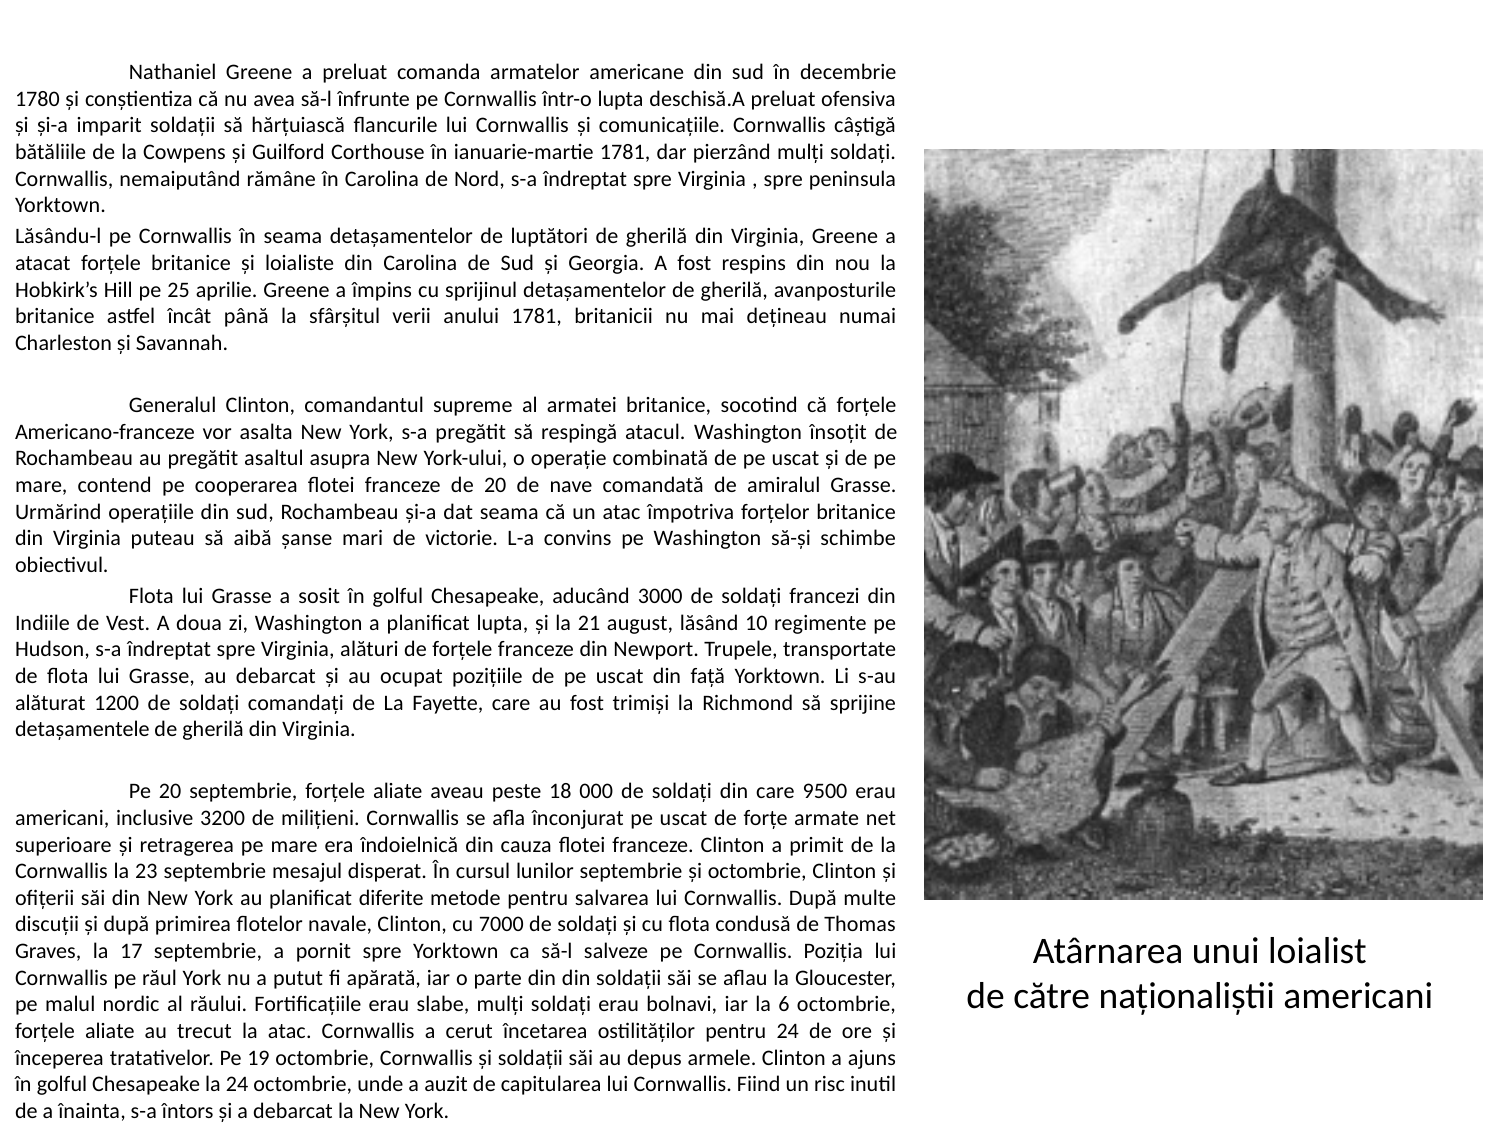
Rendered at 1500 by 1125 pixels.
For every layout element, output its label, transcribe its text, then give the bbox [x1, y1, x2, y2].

text_box Atârnarea unui loialist de către naționaliștii americani [924, 918, 1475, 1024]
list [924, 149, 1483, 901]
list Nathaniel Greene a preluat comanda armatelor americane din sud în decembrie 1780 și conștientiza că nu avea să-l înfrunte pe Cornwallis într-o lupta deschisă.A preluat ofensiva și și-a imparit soldații să hărțuiască flancurile lui Cornwallis și comunicațiile. Cornwallis câștigă bătăliile de la Cowpens și Guilford Corthouse în ianuarie-martie 1781, dar pierzând mulți soldați. Cornwallis, nemaiputând rămâne în Carolina de Nord, s-a îndreptat spre Virginia , spre peninsula Yorktown. Lăsându-l pe Cornwallis în seama detașamentelor de luptători de gherilă din Virginia, Greene a atacat forțele britanice și loialiste din Carolina de Sud și Georgia. A fost respins din nou la Hobkirk’s Hill pe 25 aprilie. Greene a împins cu sprijinul detașamentelor de gherilă, avanposturile britanice astfel încât până la sfârșitul verii anului 1781, britanicii nu mai dețineau numai Charleston și Savannah. Generalul Clinton, comandantul supreme al armatei britanice, socotind că forțele Americano-franceze vor asalta New York, s-a pregătit să respingă atacul. Washington însoțit de Rochambeau au pregătit asaltul asupra New York-ului, o operație combinată de pe uscat și de pe mare, contend pe cooperarea flotei franceze de 20 de nave comandată de amiralul Grasse. Urmărind operațiile din sud, Rochambeau și-a dat seama că un atac împotriva forțelor britanice din Virginia puteau să aibă șanse mari de victorie. L-a convins pe Washington să-și schimbe obiectivul. Flota lui Grasse a sosit în golful Chesapeake, aducând 3000 de soldați francezi din Indiile de Vest. A doua zi, Washington a planificat lupta, și la 21 august, lăsând 10 regimente pe Hudson, s-a îndreptat spre Virginia, alături de forțele franceze din Newport. Trupele, transportate de flota lui Grasse, au debarcat și au ocupat pozițiile de pe uscat din față Yorktown. Li s-au alăturat 1200 de soldați comandați de La Fayette, care au fost trimiși la Richmond să sprijine detașamentele de gherilă din Virginia. Pe 20 septembrie, forțele aliate aveau peste 18 000 de soldați din care 9500 erau americani, inclusive 3200 de milițieni. Cornwallis se afla înconjurat pe uscat de forțe armate net superioare și retragerea pe mare era îndoielnică din cauza flotei franceze. Clinton a primit de la Cornwallis la 23 septembrie mesajul disperat. În cursul lunilor septembrie și octombrie, Clinton și ofițerii săi din New York au planificat diferite metode pentru salvarea lui Cornwallis. După multe discuții și după primirea flotelor navale, Clinton, cu 7000 de soldați și cu flota condusă de Thomas Graves, la 17 septembrie, a pornit spre Yorktown ca să-l salveze pe Cornwallis. Poziția lui Cornwallis pe răul York nu a putut fi apărată, iar o parte din din soldații săi se aflau la Gloucester, pe malul nordic al răului. Fortificațiile erau slabe, mulți soldați erau bolnavi, iar la 6 octombrie, forțele aliate au trecut la atac. Cornwallis a cerut încetarea ostilităților pentru 24 de ore și începerea tratativelor. Pe 19 octombrie, Cornwallis și soldații săi au depus armele. Clinton a ajuns în golful Chesapeake la 24 octombrie, unde a auzit de capitularea lui Cornwallis. Fiind un risc inutil de a înainta, s-a întors și a debarcat la New York. [0, 50, 913, 1125]
